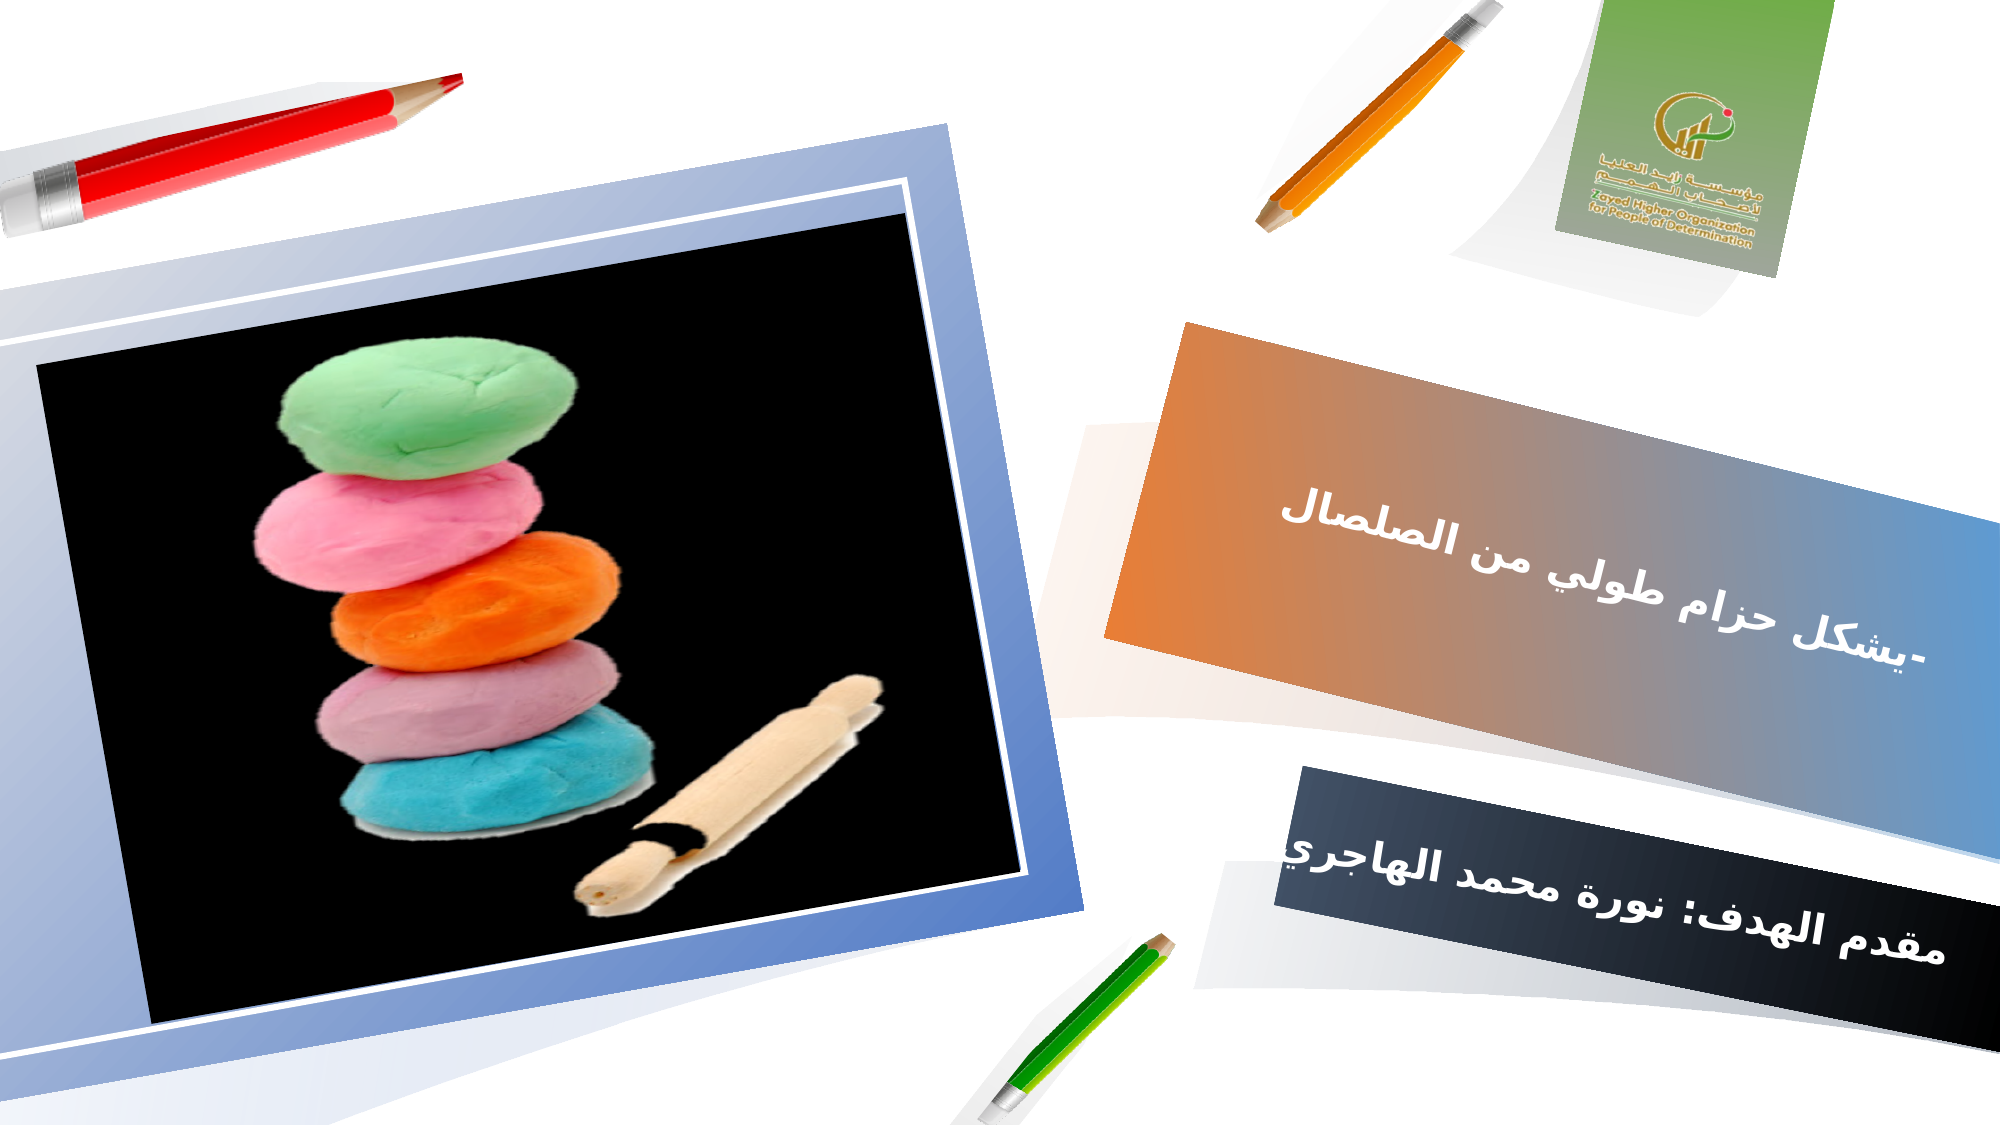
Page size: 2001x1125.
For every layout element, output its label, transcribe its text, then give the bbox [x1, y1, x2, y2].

text_box مقدم الهدف: نورة محمد الهاجري [1243, 803, 1970, 985]
picture [38, 214, 1020, 1023]
picture [0, 72, 476, 240]
picture [1575, 64, 1790, 260]
title -يشكل حزام طولي من الصلصال [1175, 336, 2000, 820]
picture [1237, 0, 1511, 251]
picture [972, 915, 1193, 1125]
